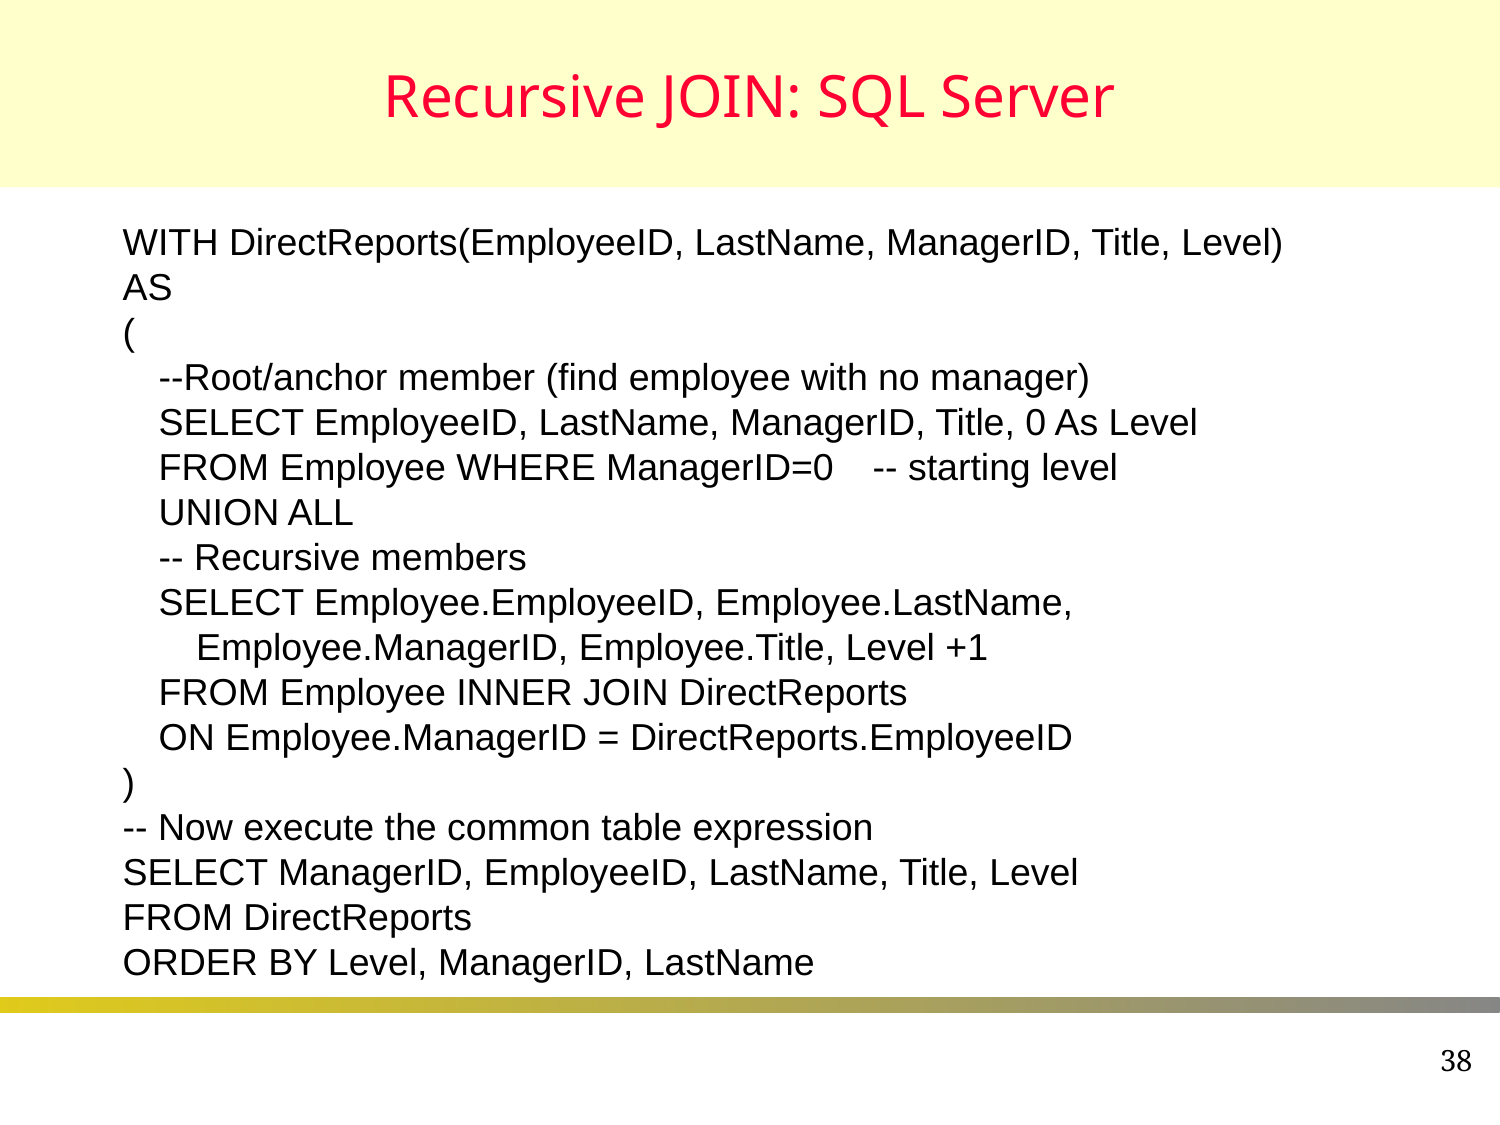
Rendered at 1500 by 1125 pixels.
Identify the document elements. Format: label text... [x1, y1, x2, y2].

title Recursive JOIN: SQL Server [0, 0, 1500, 188]
slide_number 38 [1174, 1024, 1488, 1101]
text_box WITH DirectReports(EmployeeID, LastName, ManagerID, Title, Level) AS ( --Root/anchor member (find employee with no manager) SELECT EmployeeID, LastName, ManagerID, Title, 0 As Level FROM Employee WHERE ManagerID=0 -- starting level UNION ALL -- Recursive members SELECT Employee.EmployeeID, Employee.LastName, Employee.ManagerID, Employee.Title, Level +1 FROM Employee INNER JOIN DirectReports ON Employee.ManagerID = DirectReports.EmployeeID ) -- Now execute the common table expression SELECT ManagerID, EmployeeID, LastName, Title, Level FROM DirectReports ORDER BY Level, ManagerID, LastName [108, 210, 1451, 990]
